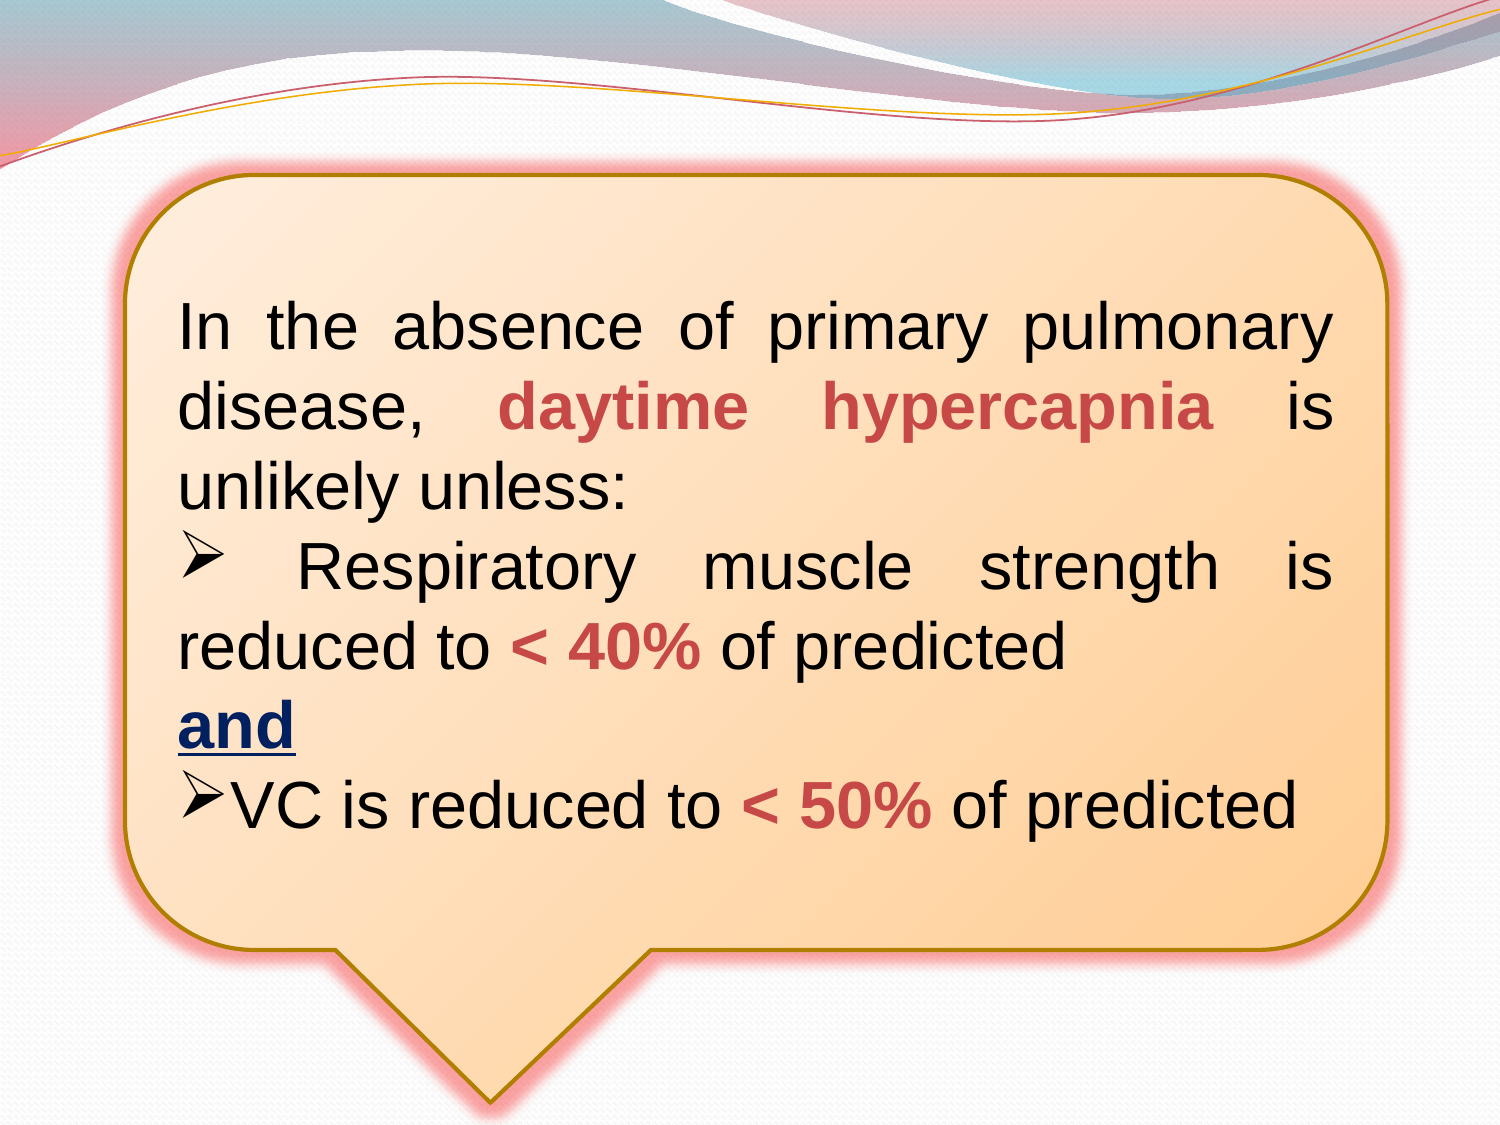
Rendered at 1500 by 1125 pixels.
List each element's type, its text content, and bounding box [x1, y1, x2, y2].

text_box In the absence of primary pulmonary disease, daytime hypercapnia is unlikely unless: Respiratory muscle strength is reduced to < 40% of predicted and VC is reduced to < 50% of predicted [122, 172, 1390, 1105]
